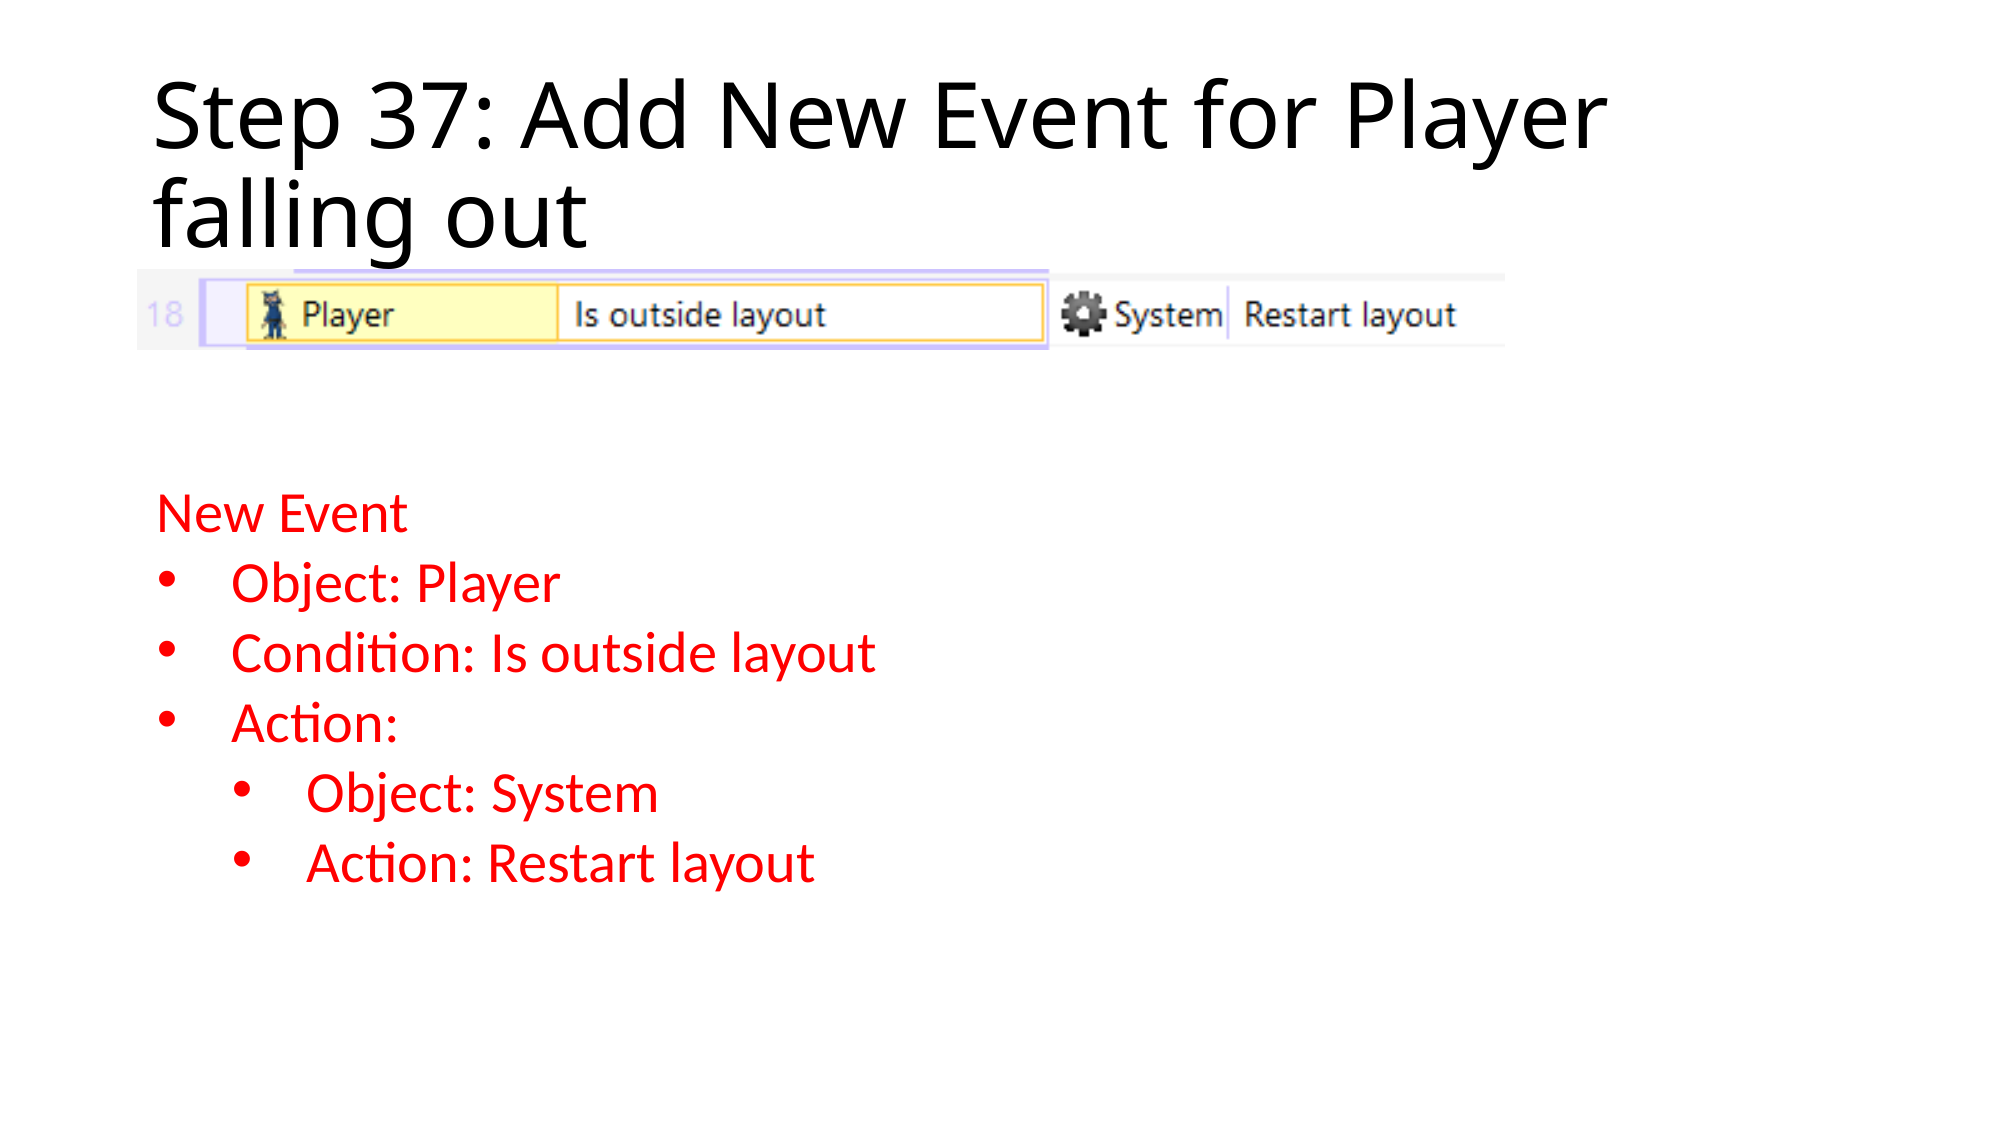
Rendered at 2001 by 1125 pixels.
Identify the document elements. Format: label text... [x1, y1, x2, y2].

title Step 37: Add New Event for Player falling out [137, 59, 1863, 278]
picture [137, 269, 1505, 350]
text_box New Event Object: Player Condition: Is outside layout Action: Object: System Action: Restart layout [142, 466, 893, 902]
